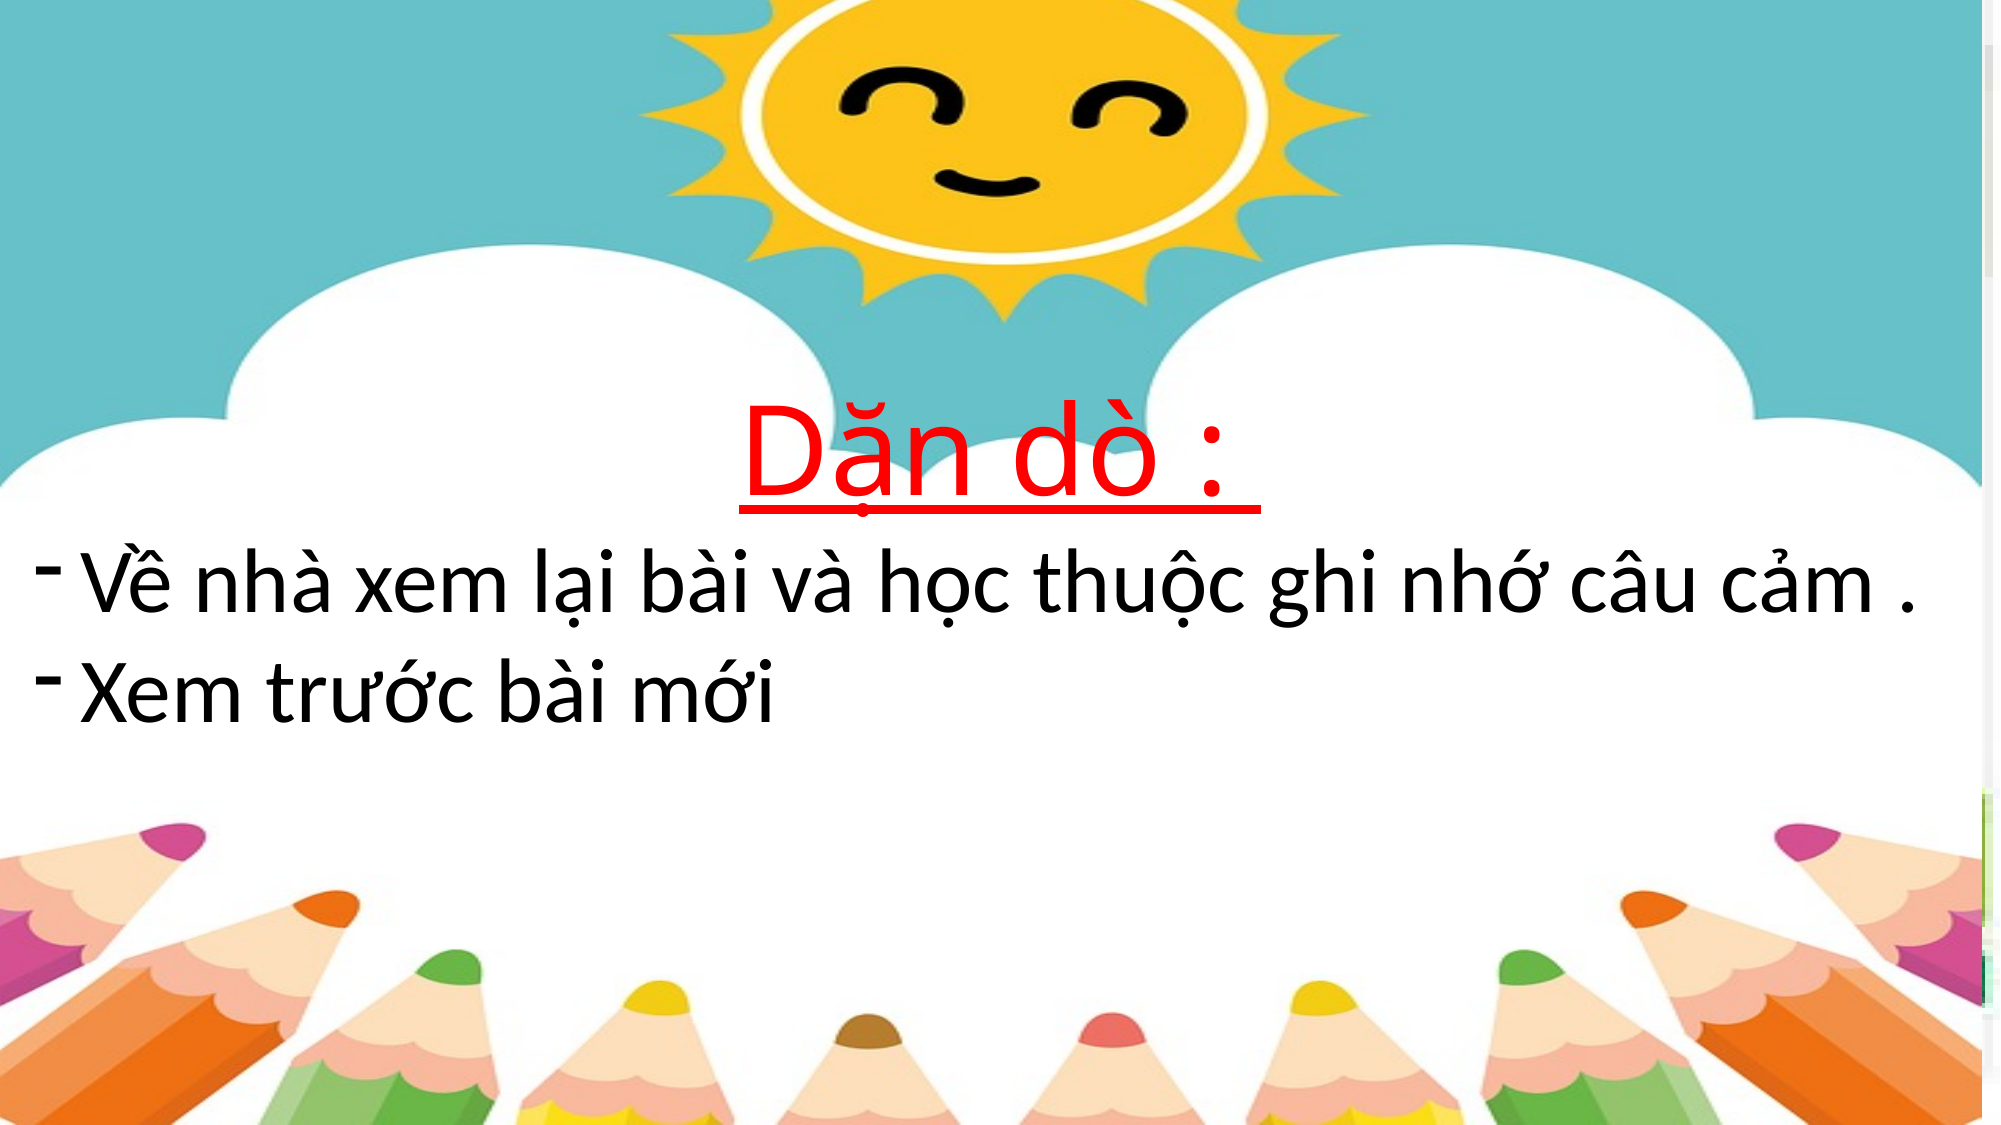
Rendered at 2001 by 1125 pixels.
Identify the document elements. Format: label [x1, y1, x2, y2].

list [0, 0, 1982, 1125]
